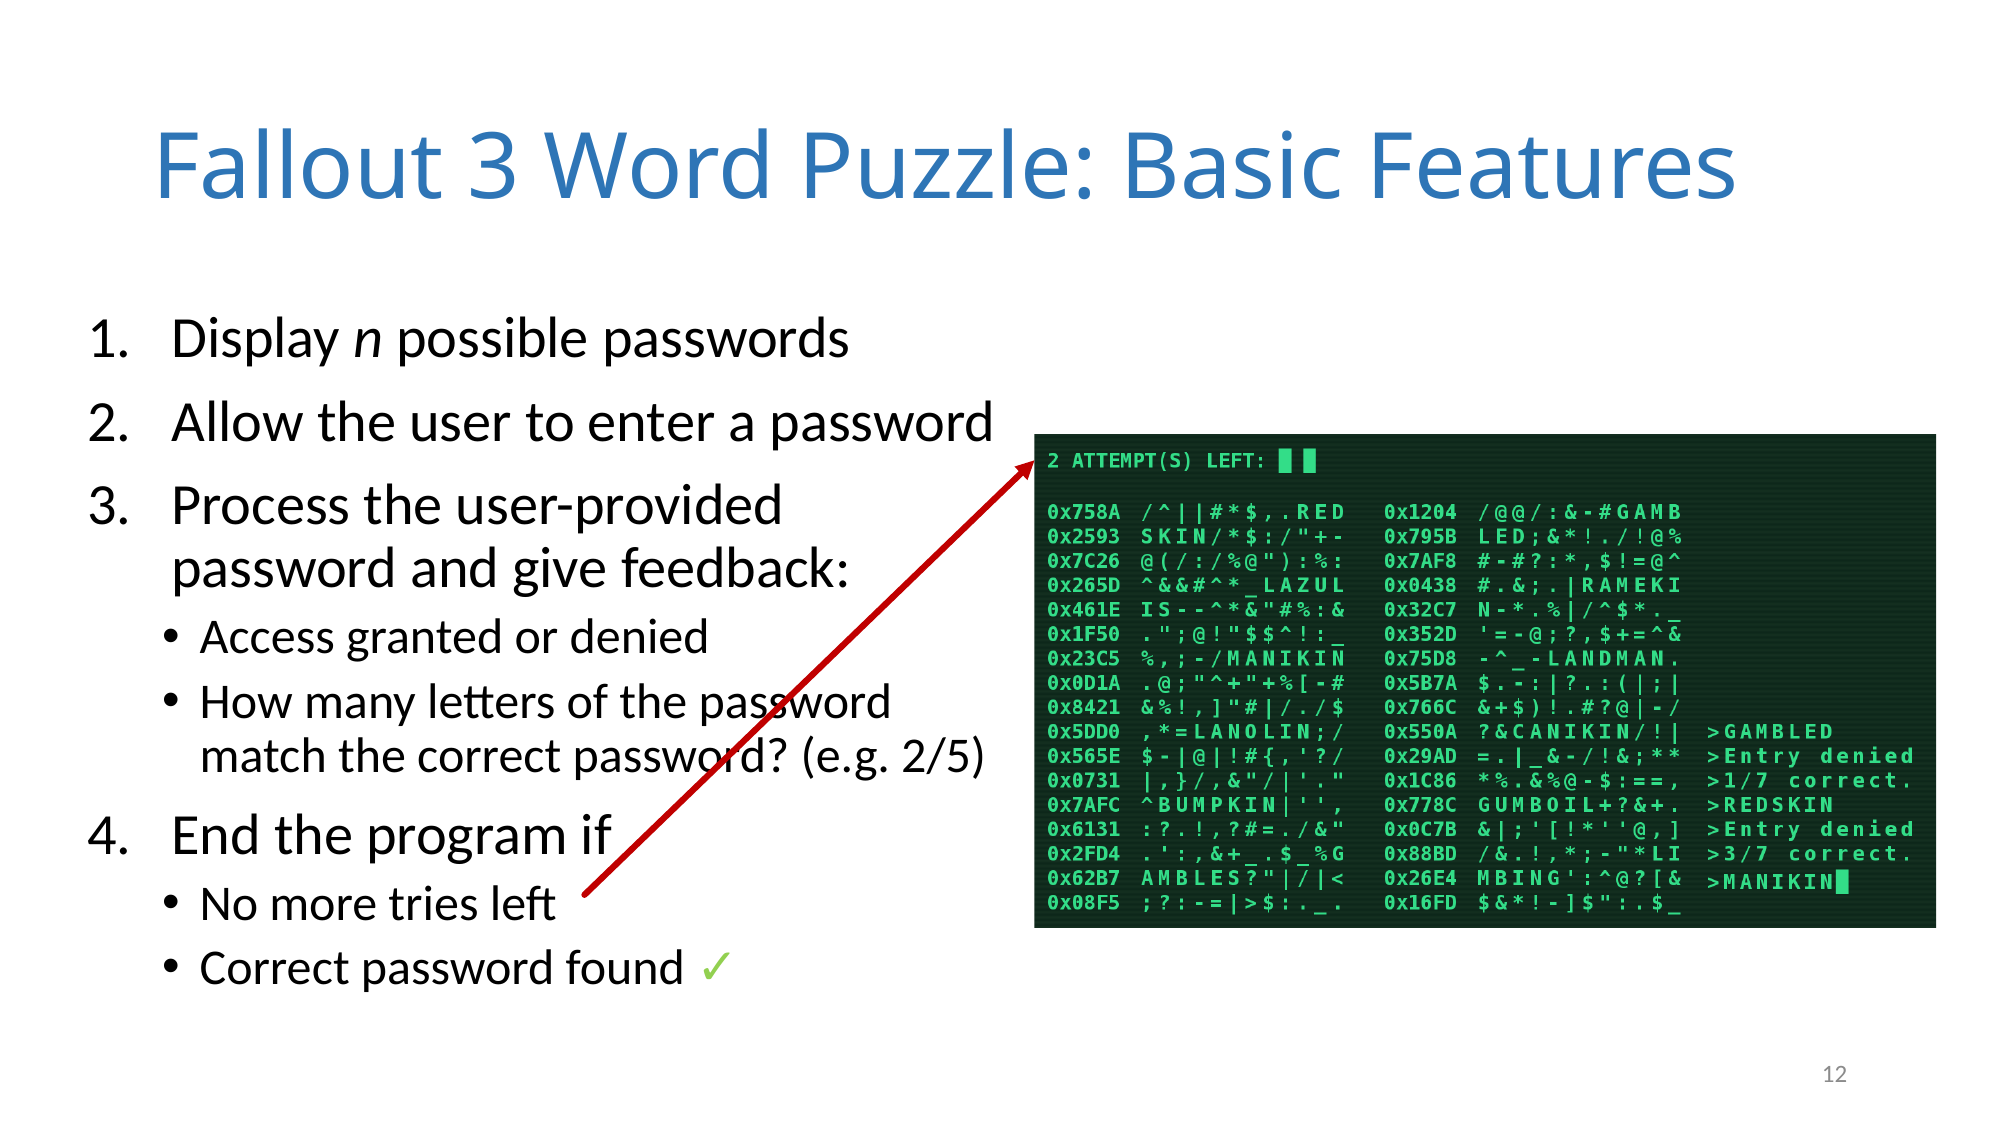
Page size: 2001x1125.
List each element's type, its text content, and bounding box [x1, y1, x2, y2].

title Fallout 3 Word Puzzle: Basic Features [137, 59, 1863, 278]
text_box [584, 460, 1035, 895]
list Display n possible passwords Allow the user to enter a password Process the user-provided password and give feedback: Access granted or denied How many letters of the password match the correct password? (e.g. 2/5) End the program if No more tries left Correct password found ✓ [71, 299, 1023, 1014]
slide_number 12 [1412, 1042, 1863, 1103]
picture [1034, 434, 1937, 928]
